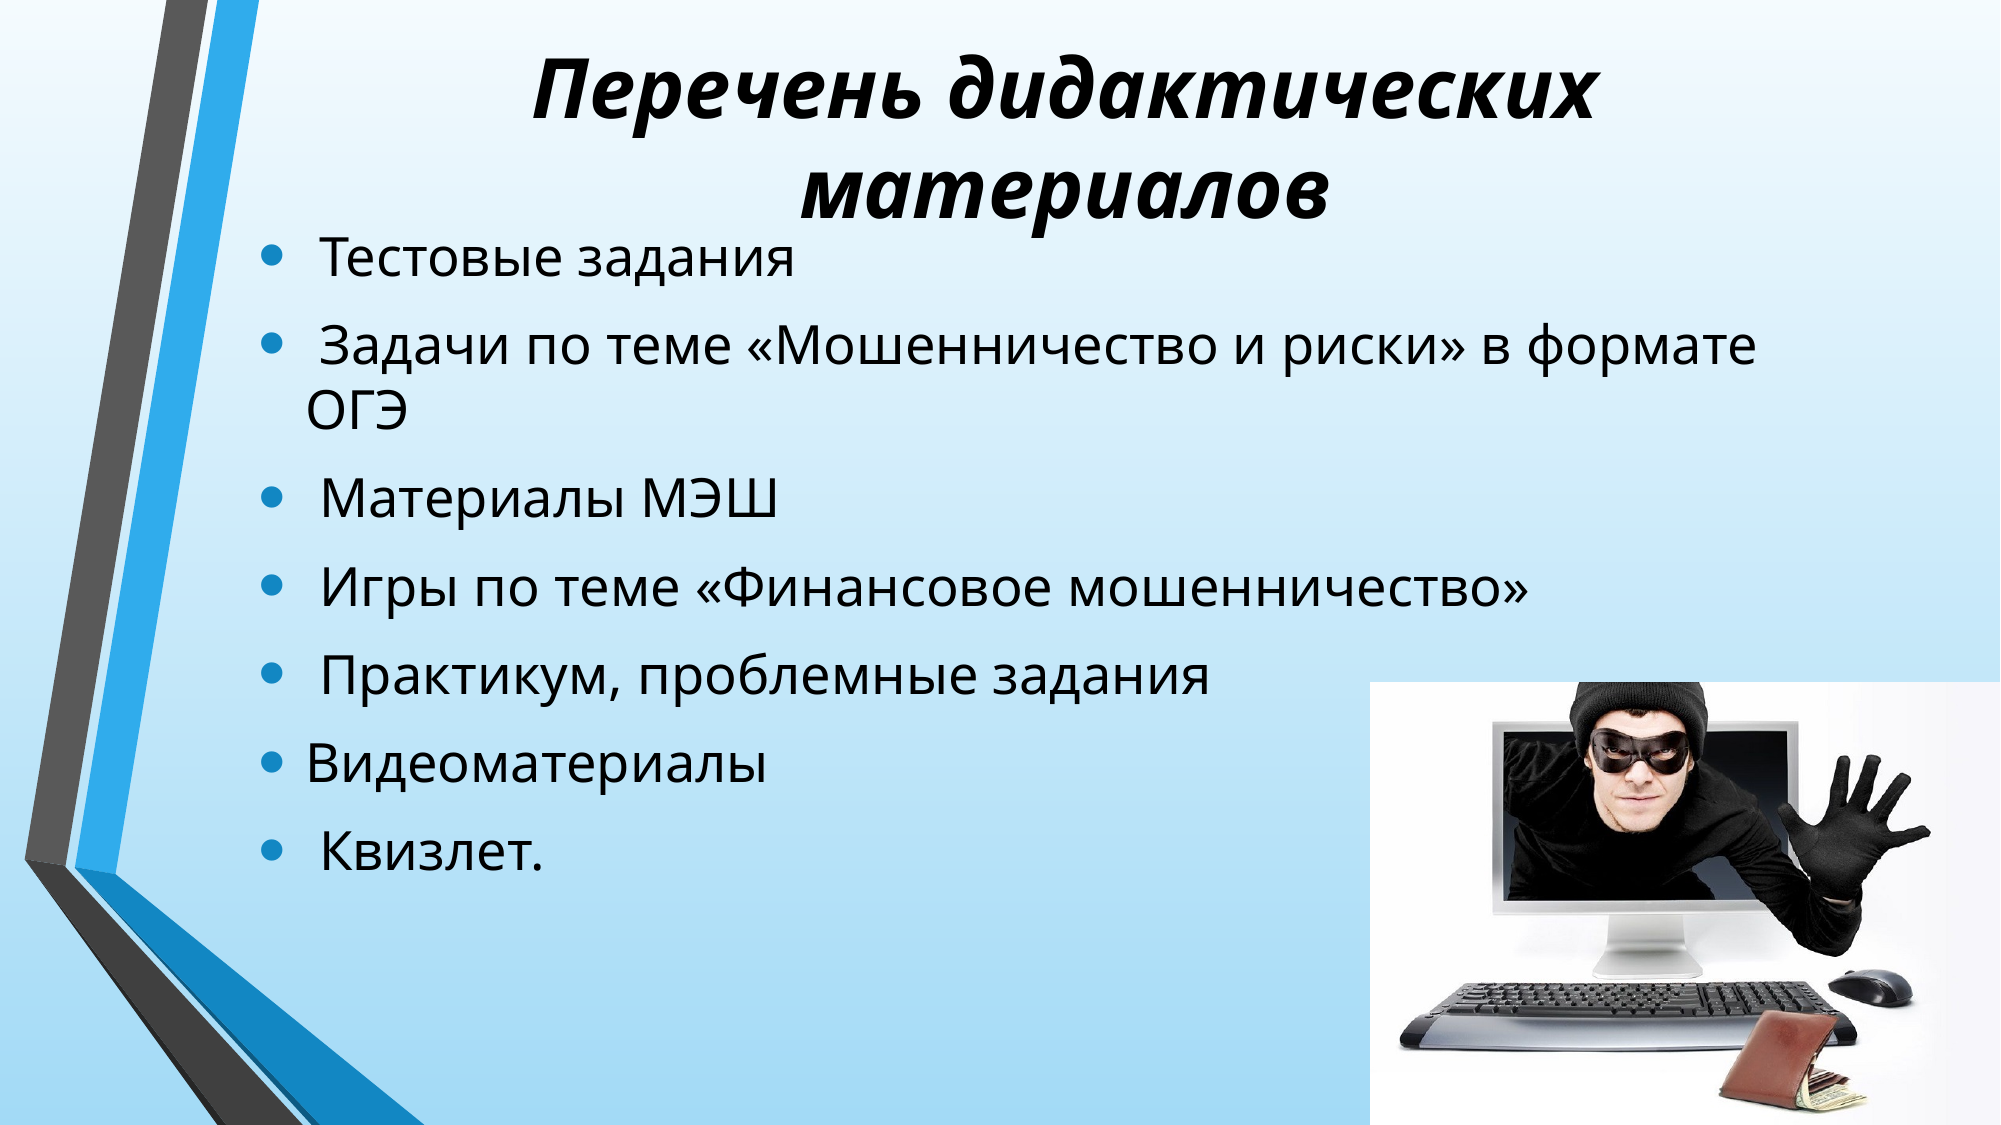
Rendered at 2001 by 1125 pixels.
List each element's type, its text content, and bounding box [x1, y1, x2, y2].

title Перечень дидактических материалов [243, 54, 1887, 216]
picture [1370, 682, 2000, 1125]
list Тестовые задания Задачи по теме «Мошенничество и риски» в формате ОГЭ Материалы МЭШ Игры по теме «Финансовое мошенничество» Практикум, проблемные задания Видеоматериалы Квизлет. [243, 236, 1887, 950]
